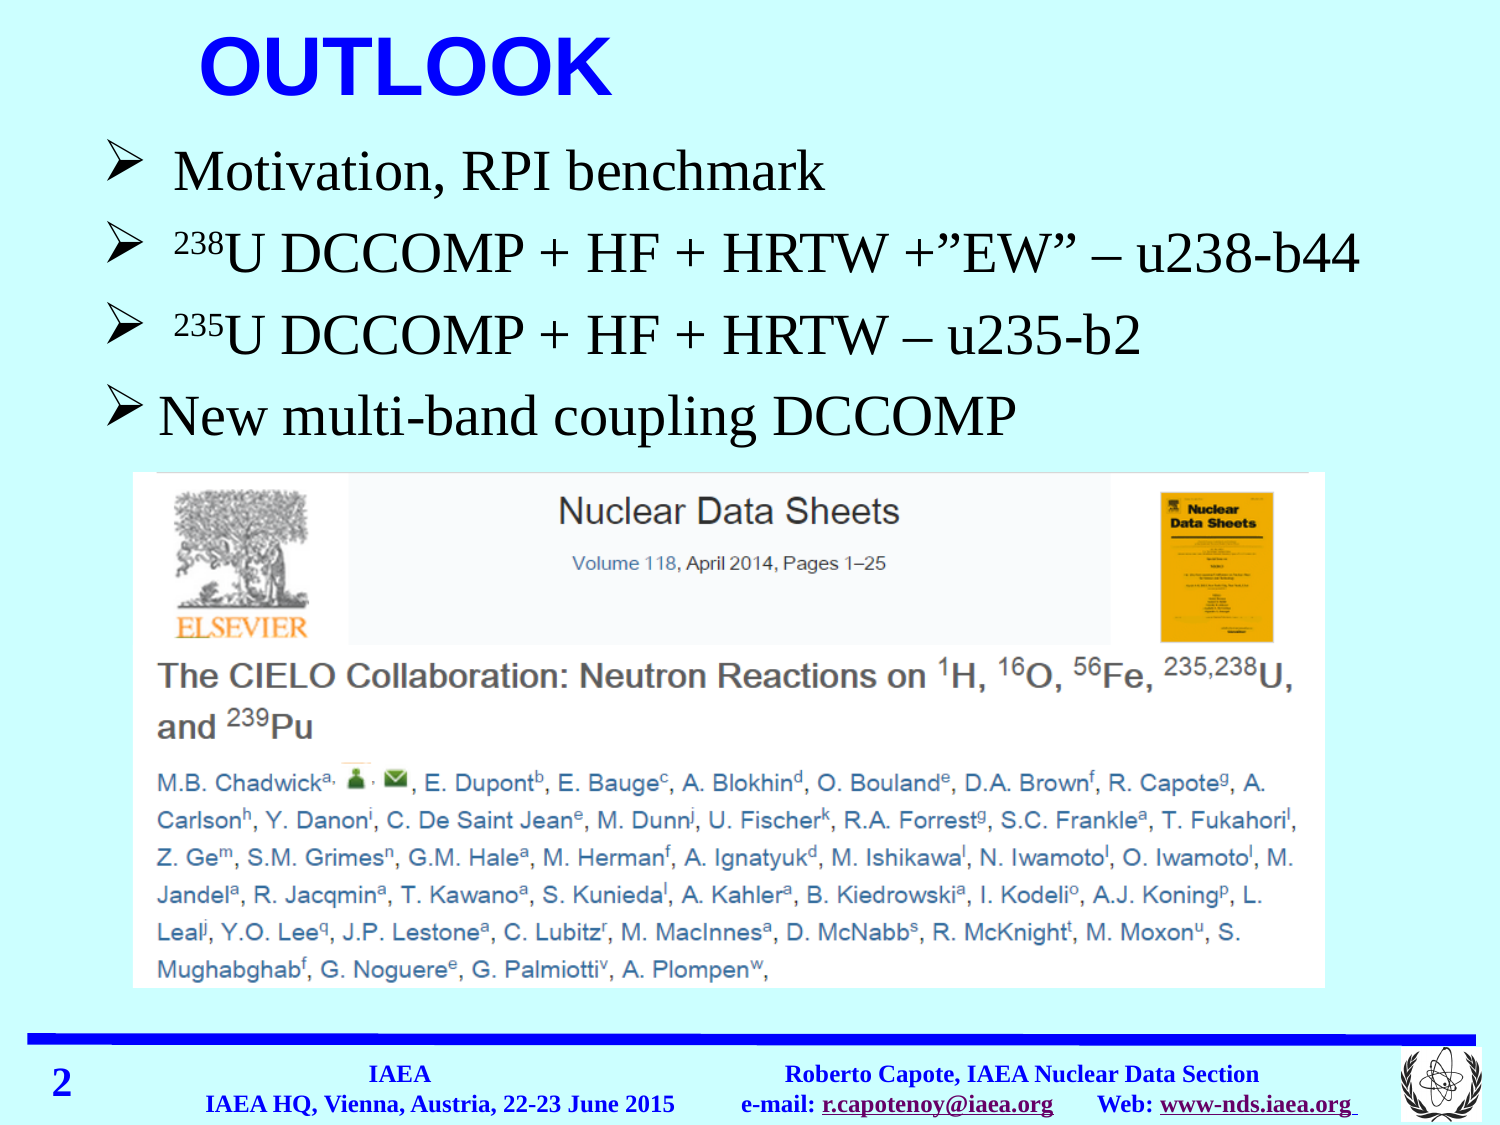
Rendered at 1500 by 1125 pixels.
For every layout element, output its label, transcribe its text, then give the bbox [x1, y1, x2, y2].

text_box OUTLOOK [50, 12, 763, 113]
picture [132, 472, 1326, 988]
text_box Motivation, RPI benchmark 238U DCCOMP + HF + HRTW +”EW” – u238-b44 235U DCCOMP + HF + HRTW – u235-b2 New multi-band coupling DCCOMP [87, 125, 1455, 475]
picture [1401, 1047, 1482, 1122]
